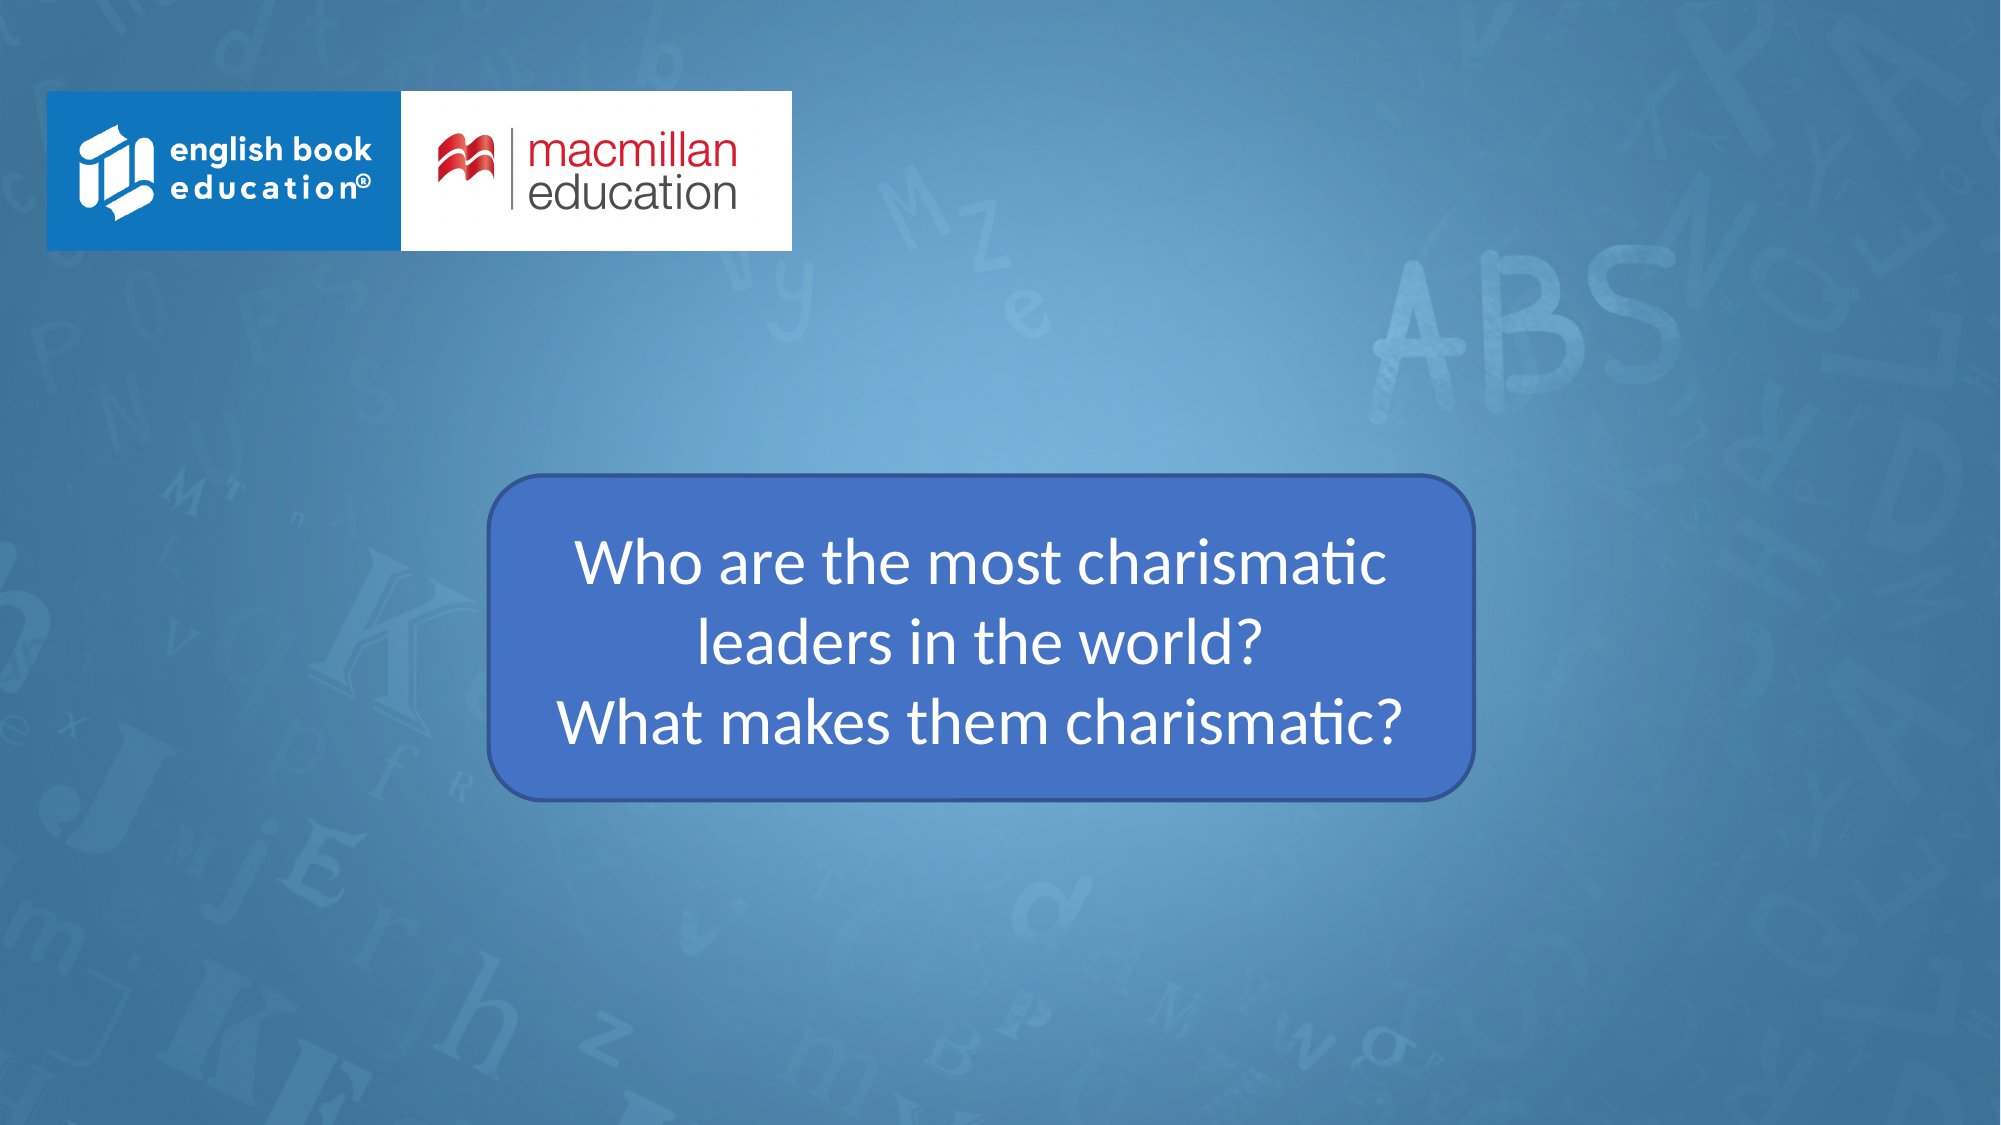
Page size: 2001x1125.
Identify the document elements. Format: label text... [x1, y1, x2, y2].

text_box Who are the most charismatic leaders in the world? What makes them charismatic? [486, 473, 1477, 803]
picture [0, 0, 2001, 1125]
